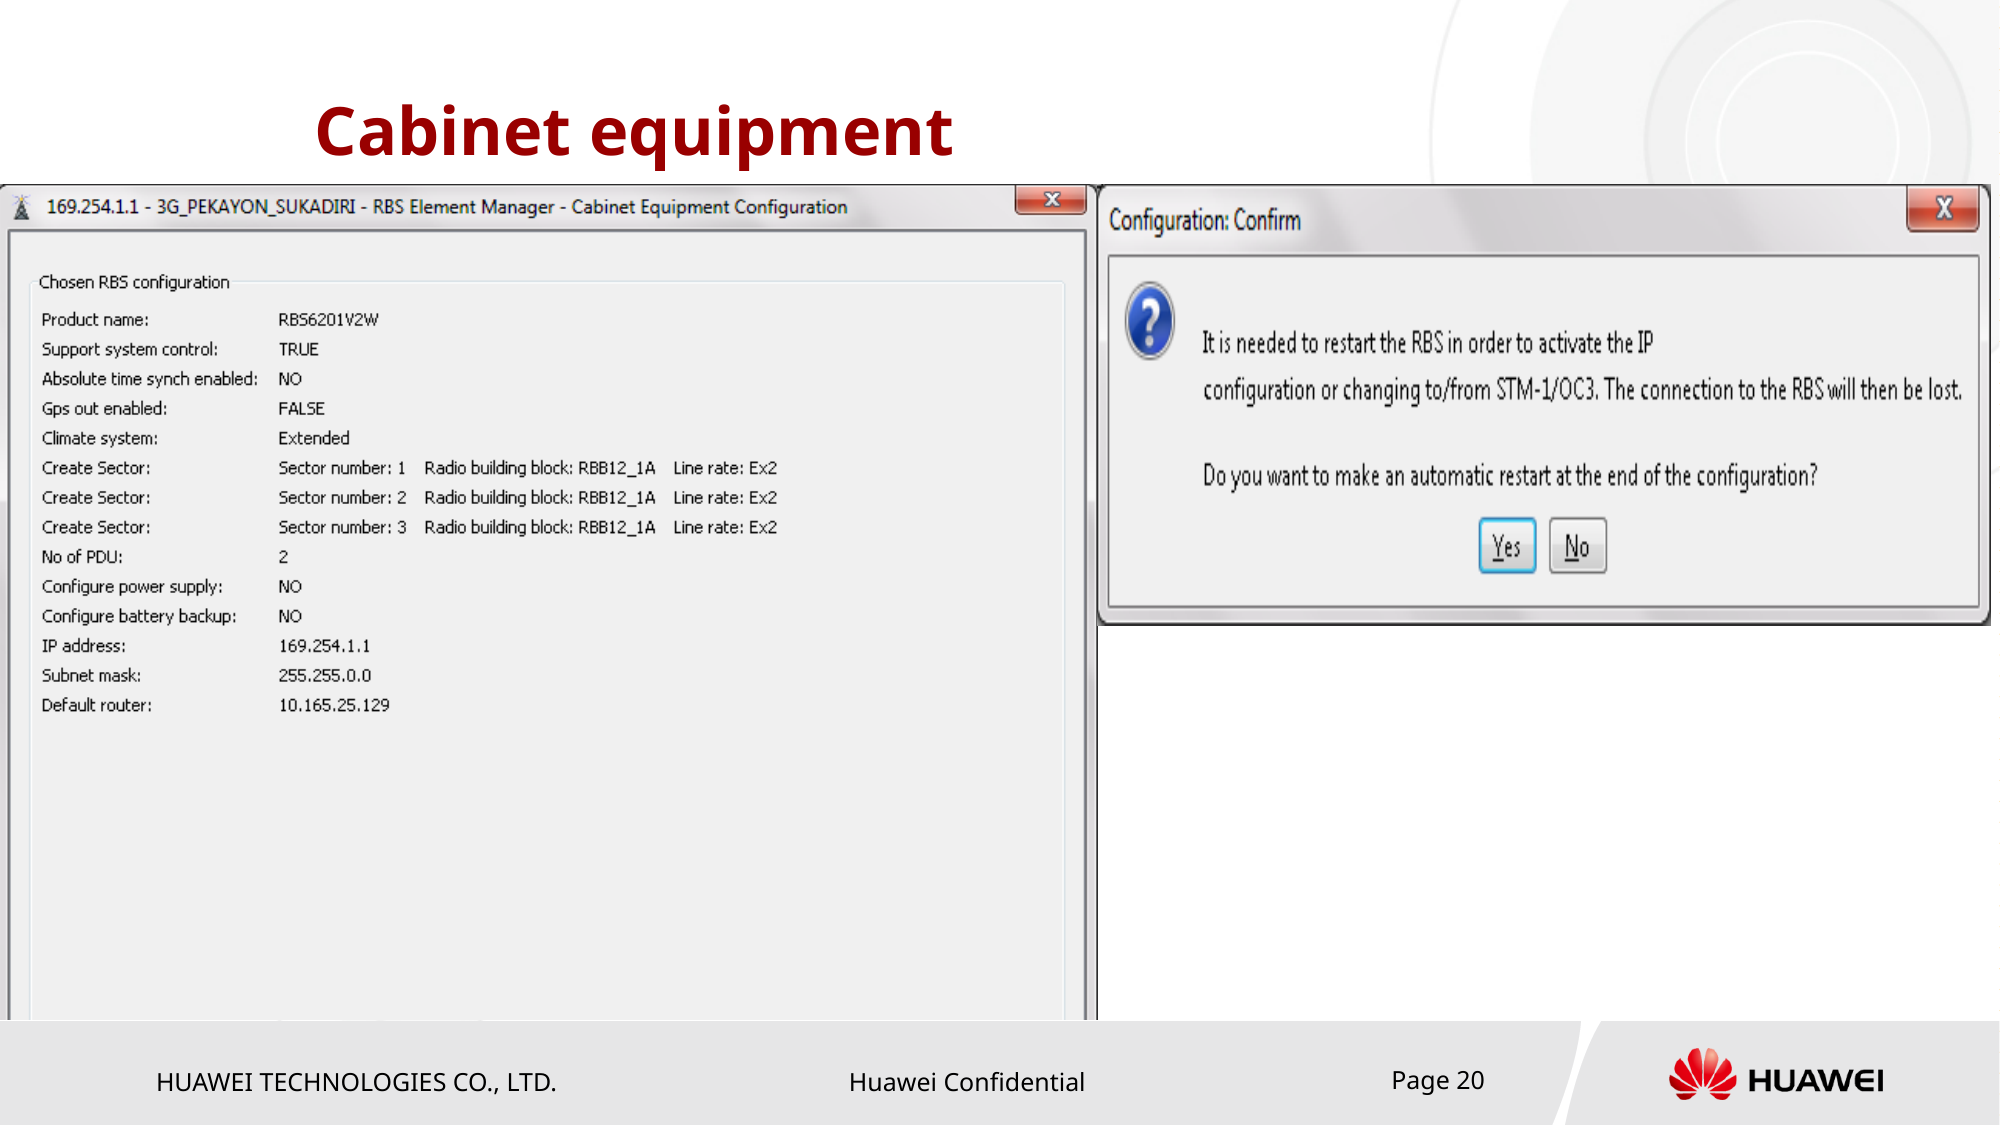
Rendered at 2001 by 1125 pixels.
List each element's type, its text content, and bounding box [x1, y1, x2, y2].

picture [0, 0, 2000, 1125]
title Cabinet equipment [314, 39, 1544, 182]
